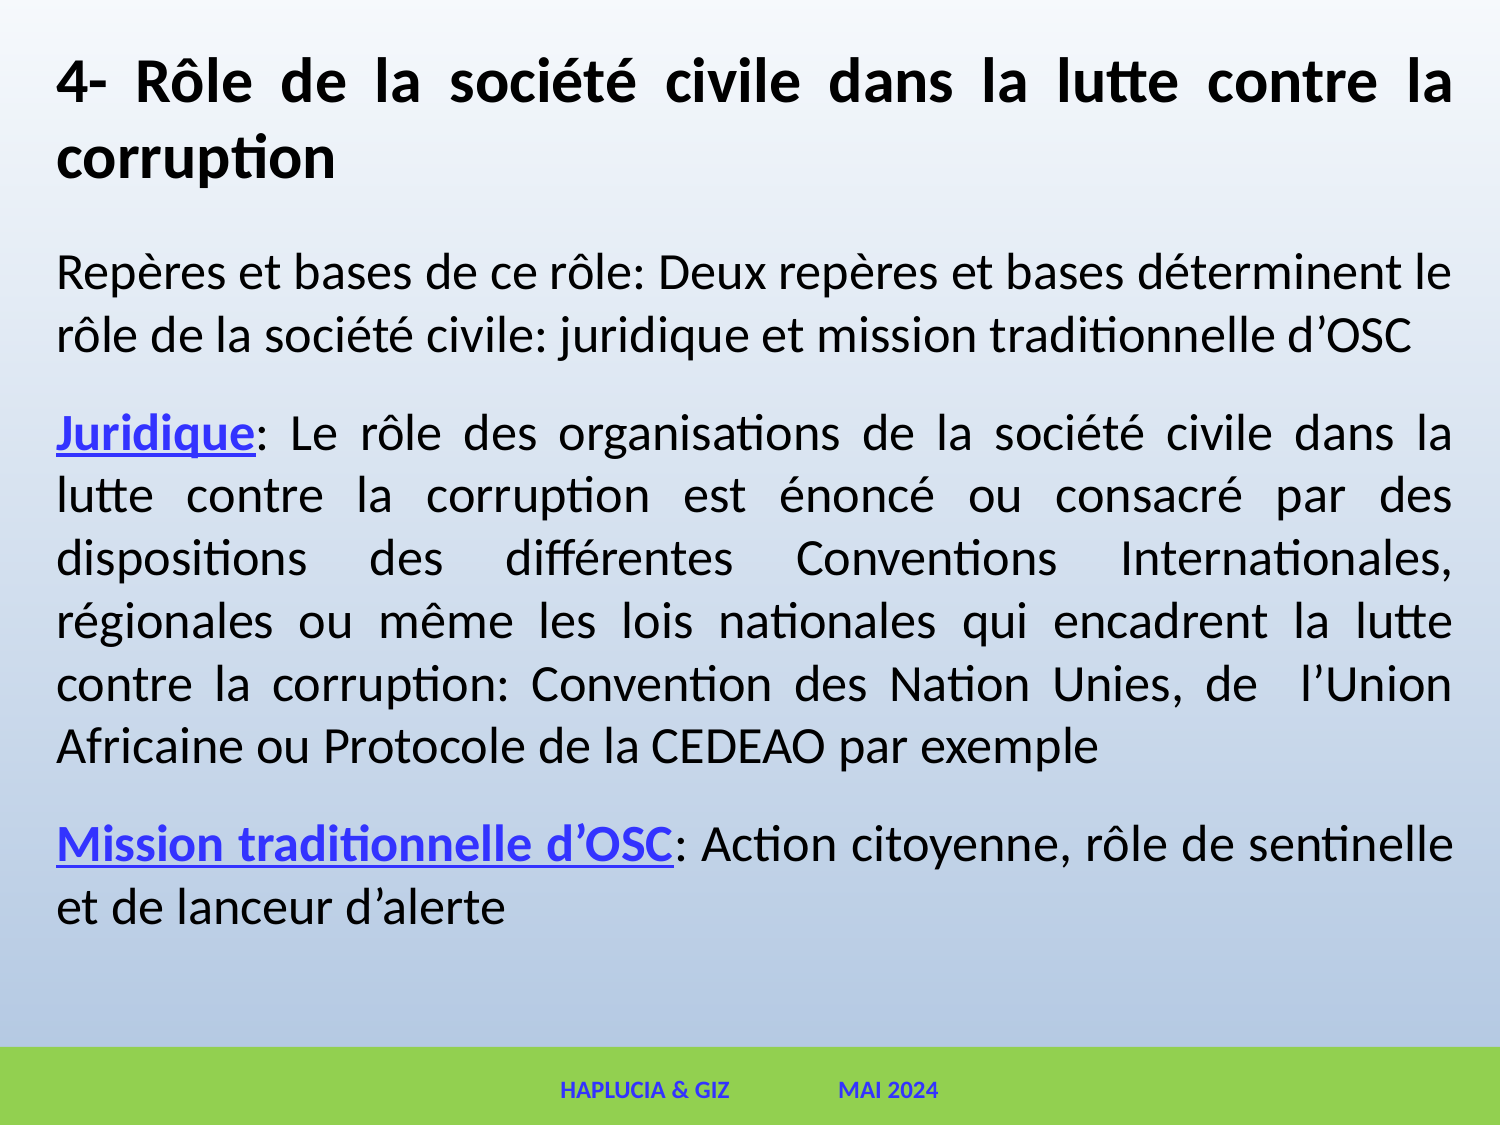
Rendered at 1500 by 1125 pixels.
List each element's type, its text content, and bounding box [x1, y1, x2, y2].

footer HAPLUCIA & GIZ MAI 2024 [0, 1046, 1500, 1125]
list 4- Rôle de la société civile dans la lutte contre la corruption Repères et bases de ce rôle: Deux repères et bases déterminent le rôle de la société civile: juridique et mission traditionnelle d’OSC Juridique: Le rôle des organisations de la société civile dans la lutte contre la corruption est énoncé ou consacré par des dispositions des différentes Conventions Internationales, régionales ou même les lois nationales qui encadrent la lutte contre la corruption: Convention des Nation Unies, de l’Union Africaine ou Protocole de la CEDEAO par exemple Mission traditionnelle d’OSC: Action citoyenne, rôle de sentinelle et de lanceur d’alerte [41, 30, 1471, 988]
